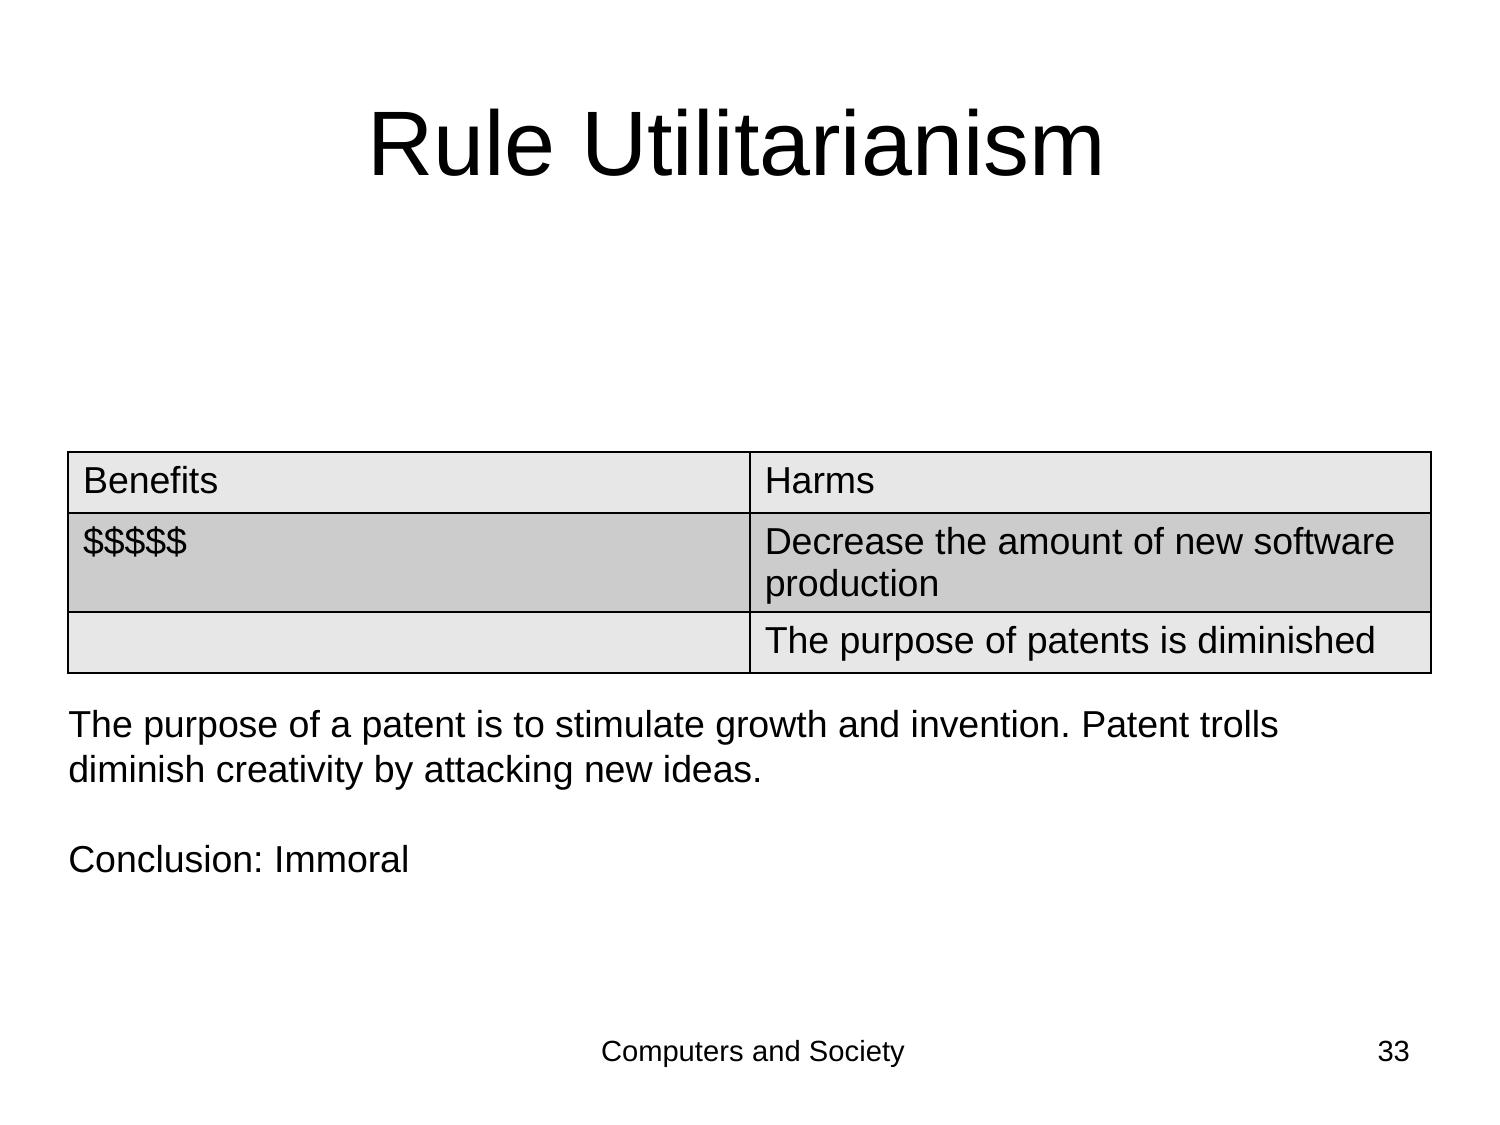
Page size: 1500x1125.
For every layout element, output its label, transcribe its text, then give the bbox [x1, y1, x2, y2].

title Rule Utilitarianism [74, 44, 1426, 233]
footer Computers and Society [440, 1024, 1067, 1103]
table_header Benefits [69, 453, 749, 512]
table_header Harms [751, 453, 1430, 512]
slide_number 33 [1074, 1024, 1426, 1103]
text_box The purpose of a patent is to stimulate growth and invention. Patent trolls diminish creativity by attacking new ideas. Conclusion: Immoral [53, 692, 1399, 888]
table_cell The purpose of patents is diminished [751, 613, 1430, 672]
table_cell $$$$$ [69, 514, 749, 611]
table_cell Decrease the amount of new software production [751, 514, 1430, 611]
table_cell [69, 613, 749, 672]
